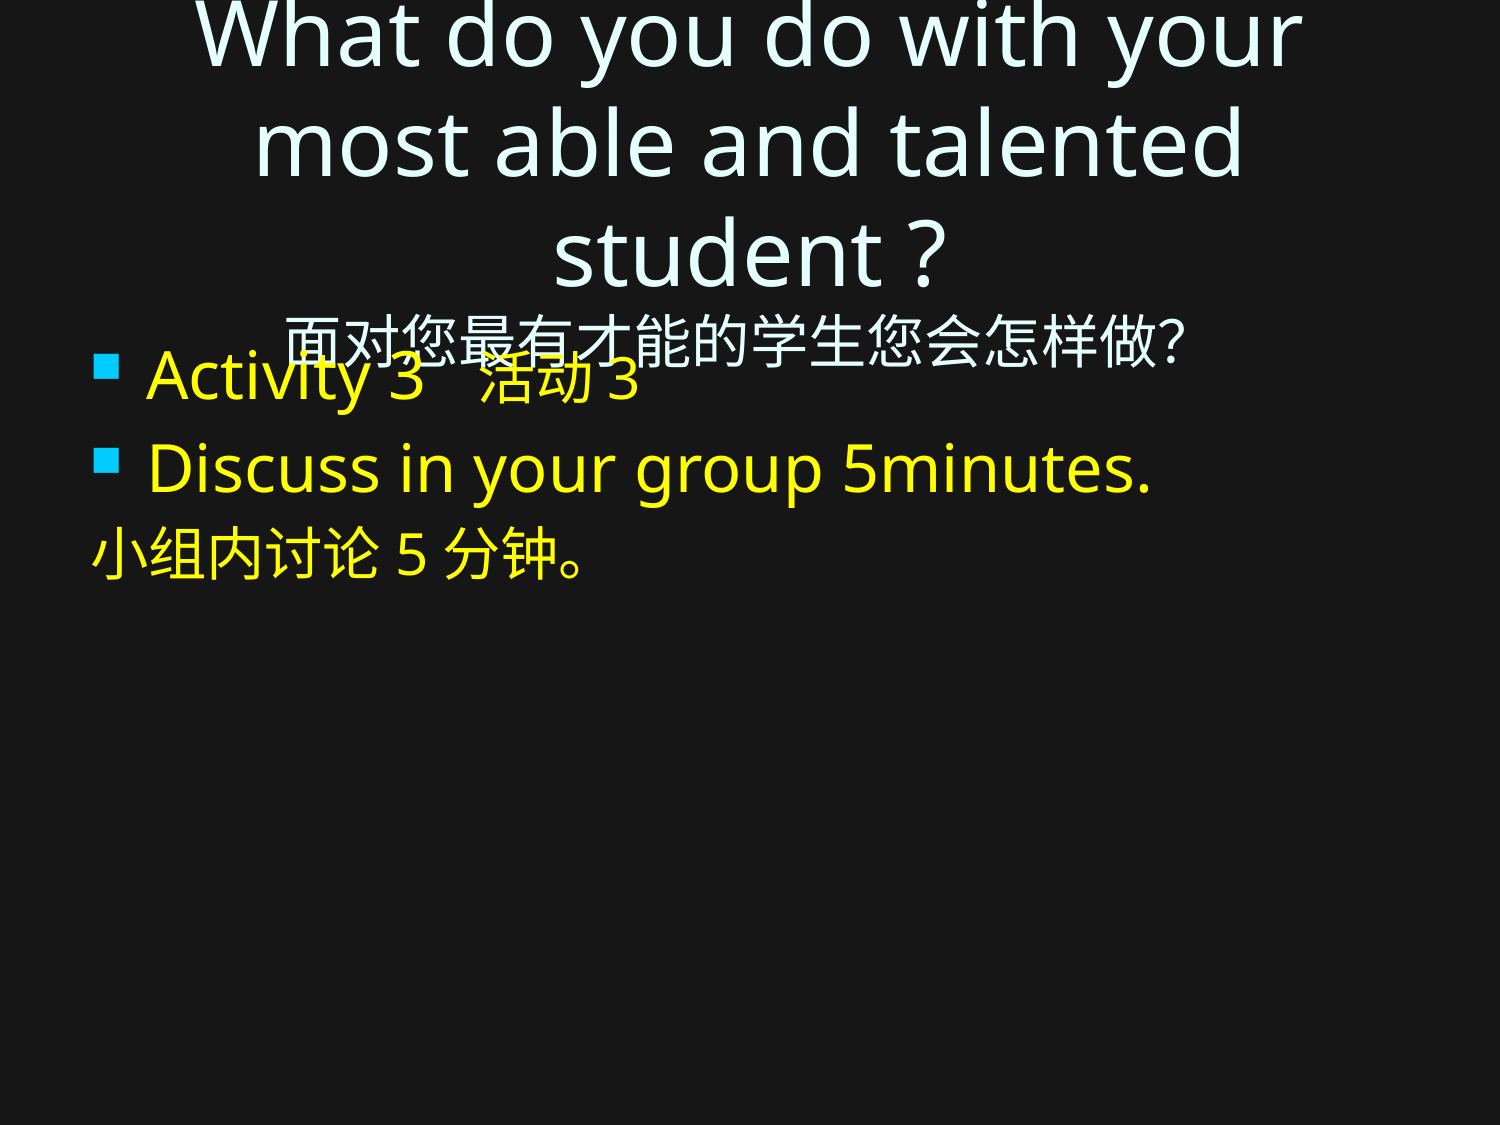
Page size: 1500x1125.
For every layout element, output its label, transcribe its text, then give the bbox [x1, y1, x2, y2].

list Activity 3 活动3 Discuss in your group 5minutes. 小组内讨论5分钟。 [74, 324, 1426, 1001]
title What do you do with your most able and talented student ? 面对您最有才能的学生您会怎样做？ [74, 62, 1426, 288]
